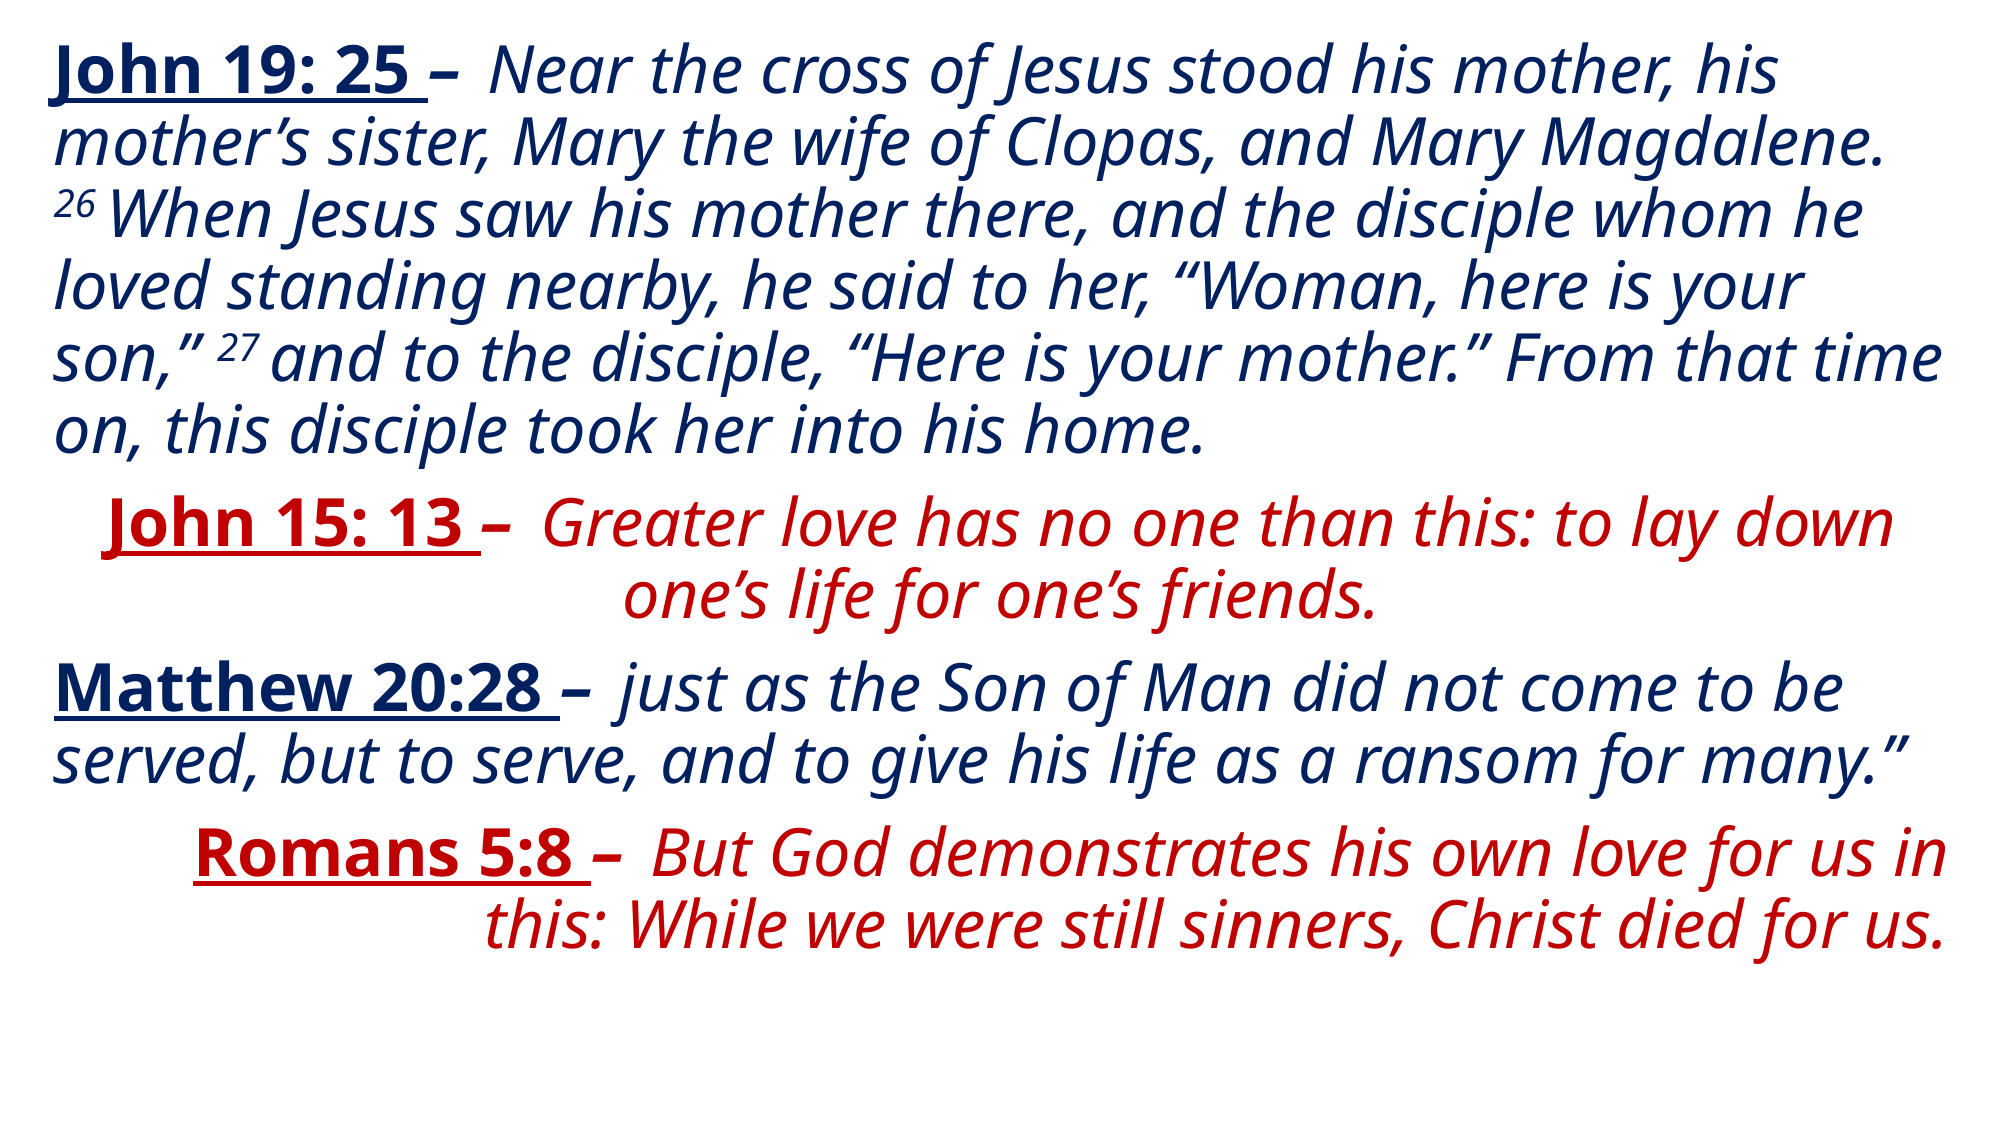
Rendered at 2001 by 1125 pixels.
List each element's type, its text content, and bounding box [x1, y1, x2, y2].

list John 19: 25 – Near the cross of Jesus stood his mother, his mother’s sister, Mary the wife of Clopas, and Mary Magdalene. 26 When Jesus saw his mother there, and the disciple whom he loved standing nearby, he said to her, “Woman, here is your son,” 27 and to the disciple, “Here is your mother.” From that time on, this disciple took her into his home. John 15: 13 – Greater love has no one than this: to lay down one’s life for one’s friends. Matthew 20:28 – just as the Son of Man did not come to be served, but to serve, and to give his life as a ransom for many.” Romans 5:8 – But God demonstrates his own love for us in this: While we were still sinners, Christ died for us. [38, 28, 1966, 1125]
